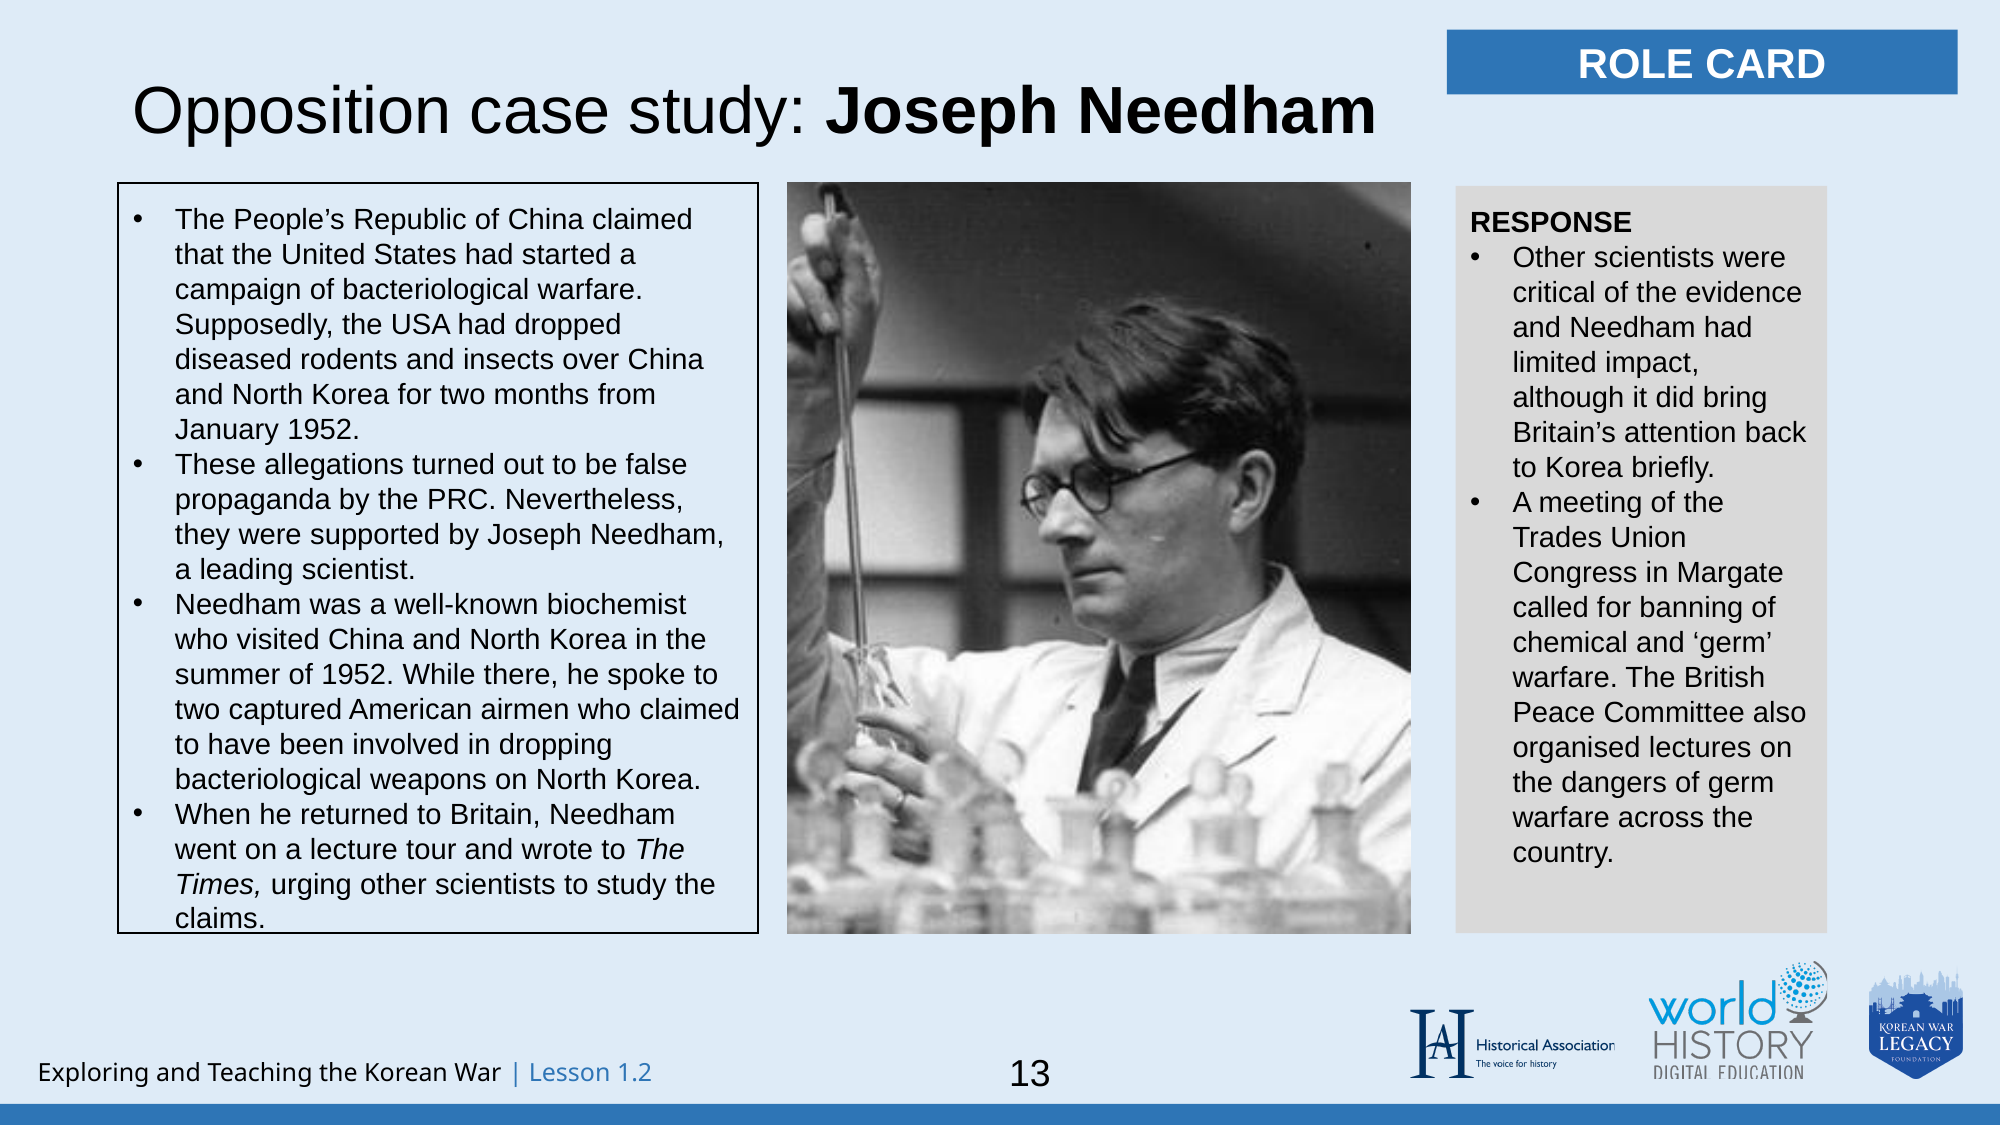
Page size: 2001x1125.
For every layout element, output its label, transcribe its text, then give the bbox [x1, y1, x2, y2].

picture [787, 182, 1411, 934]
text_box ROLE CARD [1446, 29, 1958, 95]
picture [1869, 965, 1963, 1079]
slide_number 13 [649, 1041, 1411, 1102]
text_box The People’s Republic of China claimed that the United States had started a campaign of bacteriological warfare. Supposedly, the USA had dropped diseased rodents and insects over China and North Korea for two months from January 1952. These allegations turned out to be false propaganda by the PRC. Nevertheless, they were supported by Joseph Needham, a leading scientist. Needham was a well-known biochemist who visited China and North Korea in the summer of 1952. While there, he spoke to two captured American airmen who claimed to have been involved in dropping bacteriological weapons on North Korea. When he returned to Britain, Needham went on a lecture tour and wrote to The Times, urging other scientists to study the claims. [117, 182, 759, 934]
text_box RESPONSE Other scientists were critical of the evidence and Needham had limited impact, although it did bring Britain’s attention back to Korea briefly. A meeting of the Trades Union Congress in Margate called for banning of chemical and ‘germ’ warfare. The British Peace Committee also organised lectures on the dangers of germ warfare across the country. [1454, 185, 1828, 934]
text_box Opposition case study: Joseph Needham [118, 58, 1876, 154]
